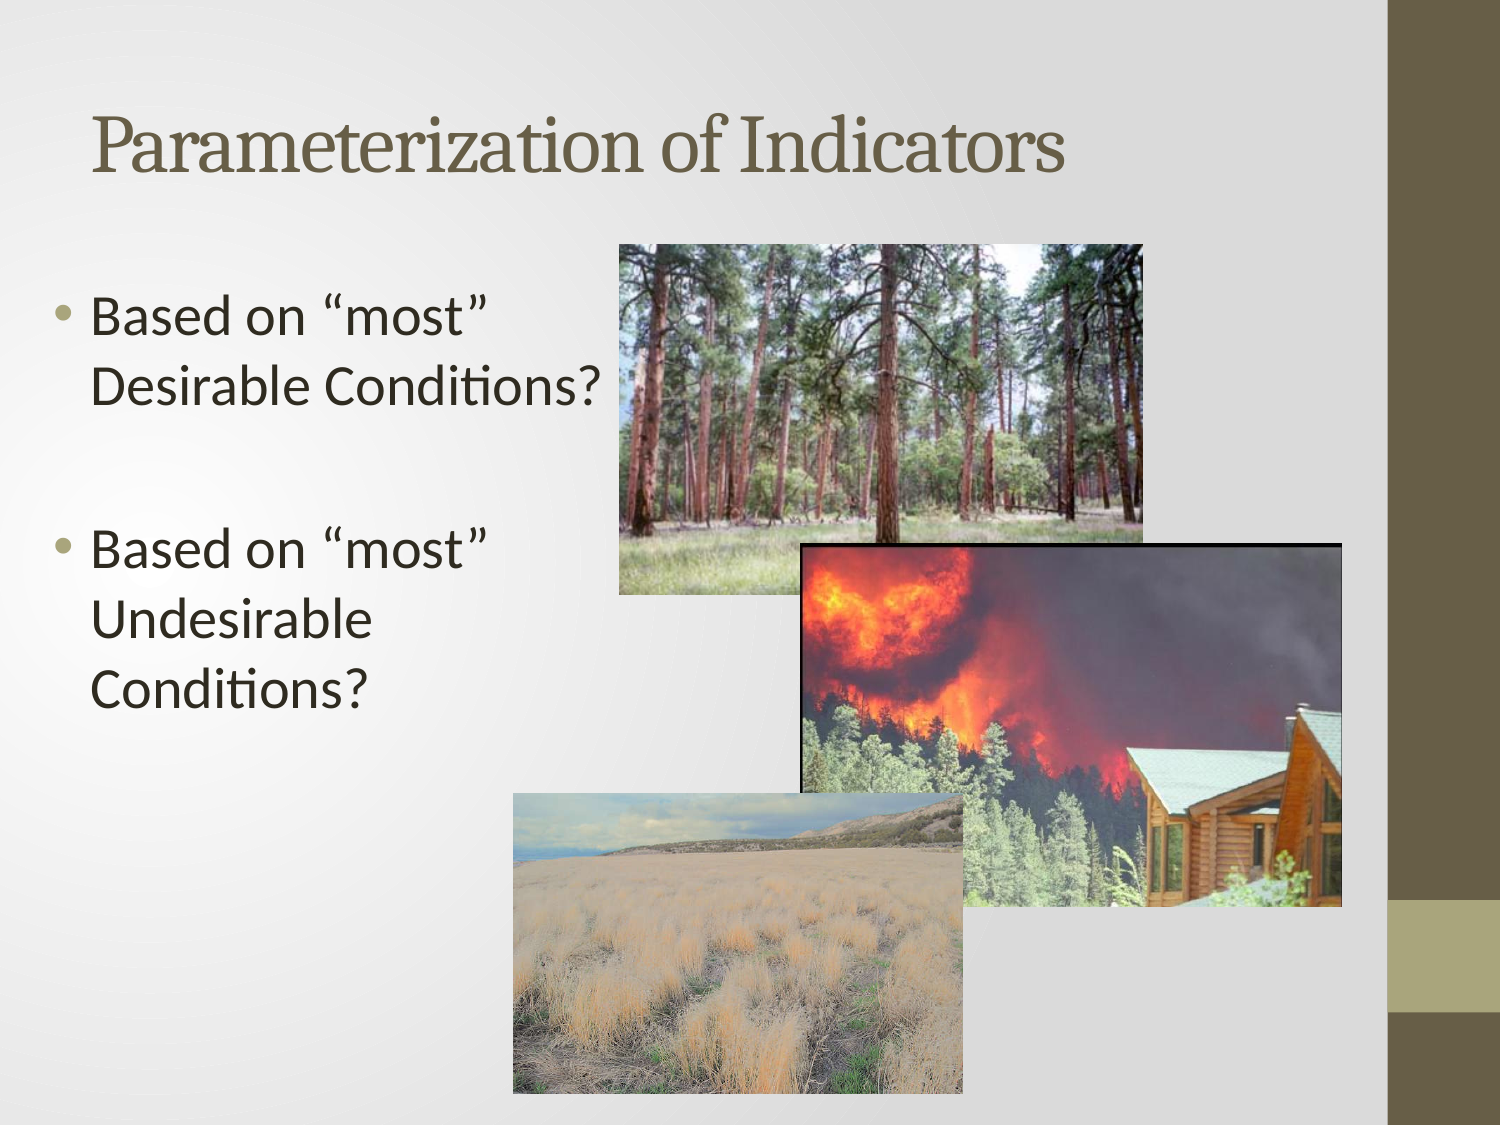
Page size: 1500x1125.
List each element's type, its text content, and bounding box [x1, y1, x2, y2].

picture [512, 243, 1343, 1095]
title Parameterization of Indicators [75, 45, 1325, 233]
list Based on “most” Desirable Conditions? Based on “most” Undesirable Conditions? [19, 198, 620, 952]
